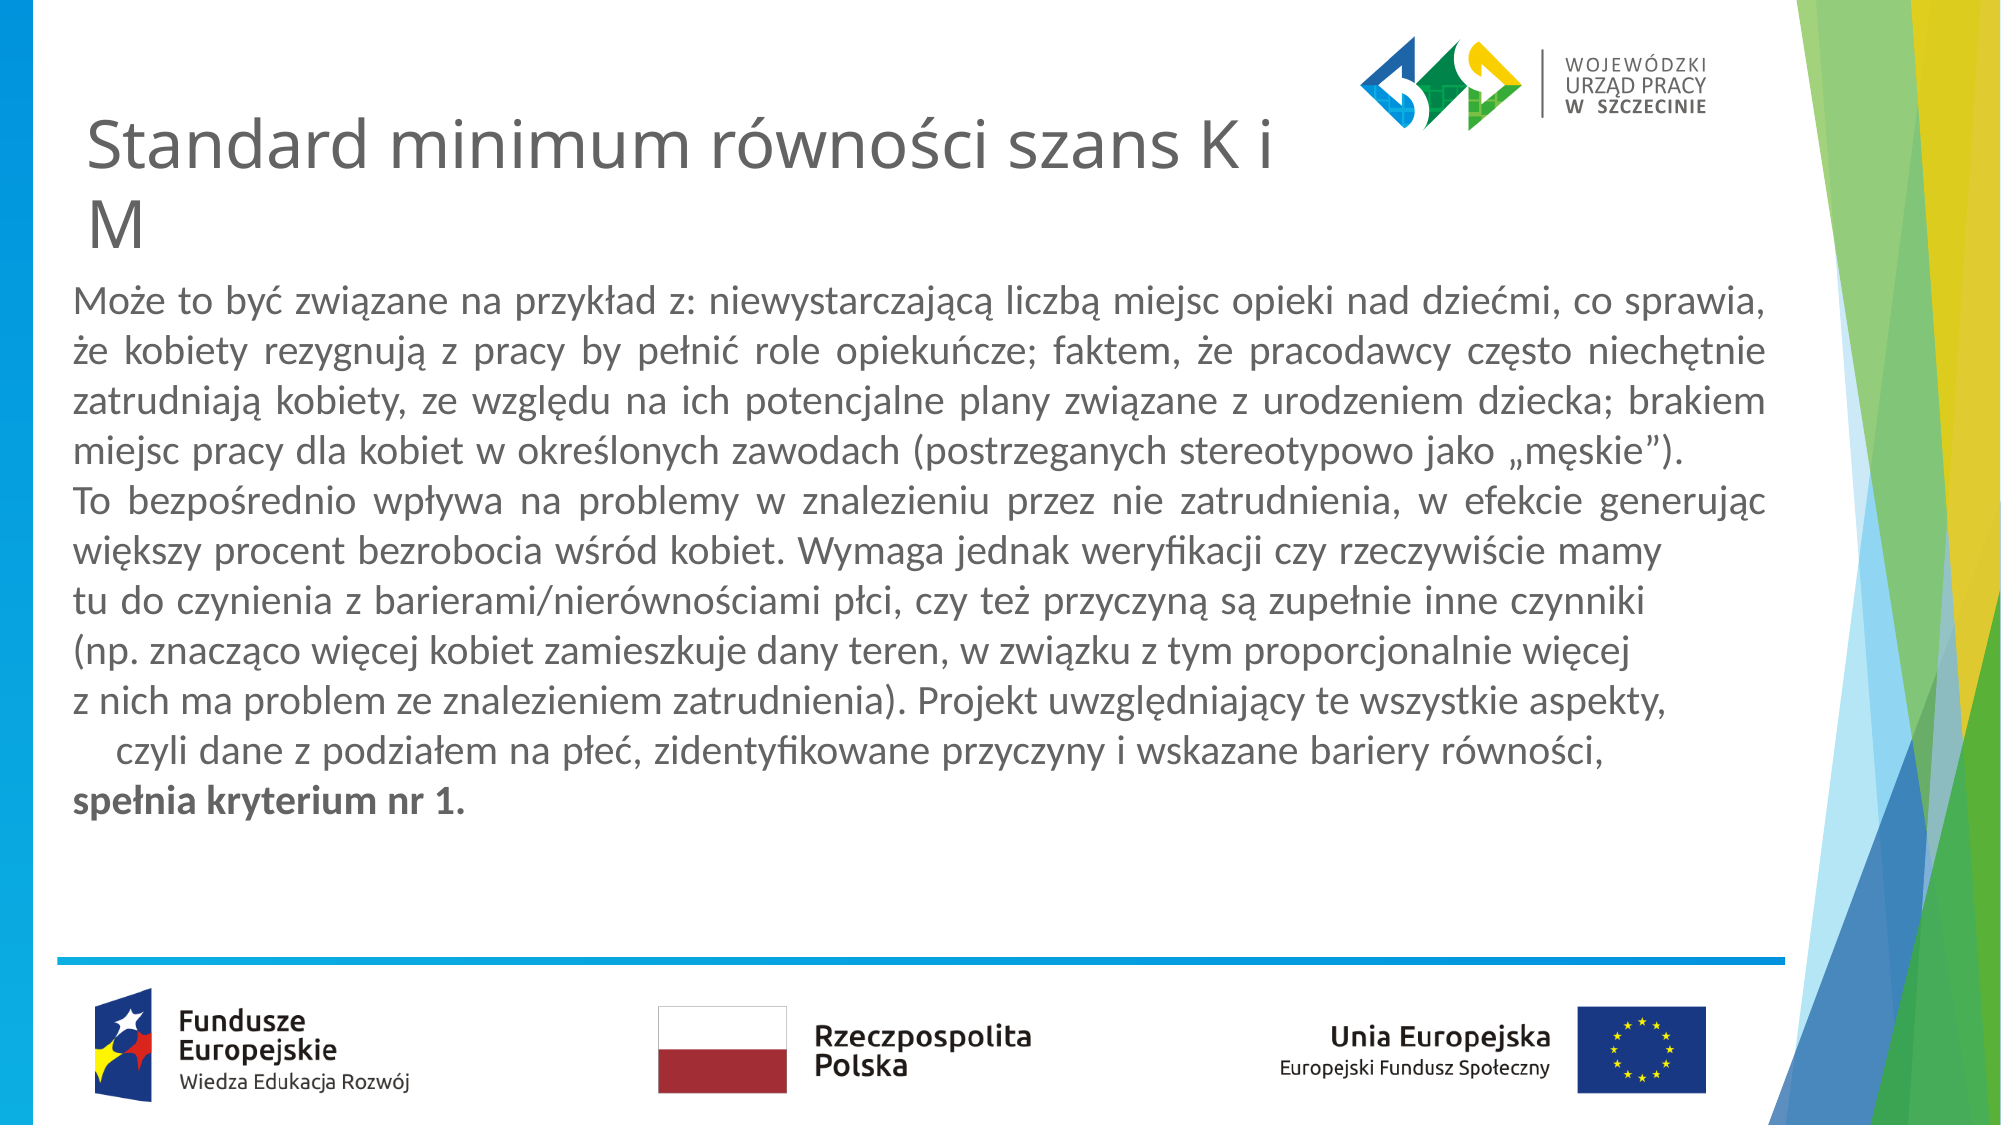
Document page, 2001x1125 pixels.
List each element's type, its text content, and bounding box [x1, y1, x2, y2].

list Może to być związane na przykład z: niewystarczającą liczbą miejsc opieki nad dziećmi, co sprawia, że kobiety rezygnują z pracy by pełnić role opiekuńcze; faktem, że pracodawcy często niechętnie zatrudniają kobiety, ze względu na ich potencjalne plany związane z urodzeniem dziecka; brakiem miejsc pracy dla kobiet w określonych zawodach (postrzeganych stereotypowo jako „męskie”). To bezpośrednio wpływa na problemy w znalezieniu przez nie zatrudnienia, w efekcie generując większy procent bezrobocia wśród kobiet. Wymaga jednak weryfikacji czy rzeczywiście mamy tu do czynienia z barierami/nierównościami płci, czy też przyczyną są zupełnie inne czynniki (np. znacząco więcej kobiet zamieszkuje dany teren, w związku z tym proporcjonalnie więcej z nich ma problem ze znalezieniem zatrudnienia). Projekt uwzględniający te wszystkie aspekty, czyli dane z podziałem na płeć, zidentyfikowane przyczyny i wskazane bariery równości, spełnia kryterium nr 1. [57, 265, 1783, 958]
picture [95, 988, 1706, 1102]
picture [1360, 36, 1706, 131]
title Standard minimum równości szans K i M [70, 93, 1354, 197]
